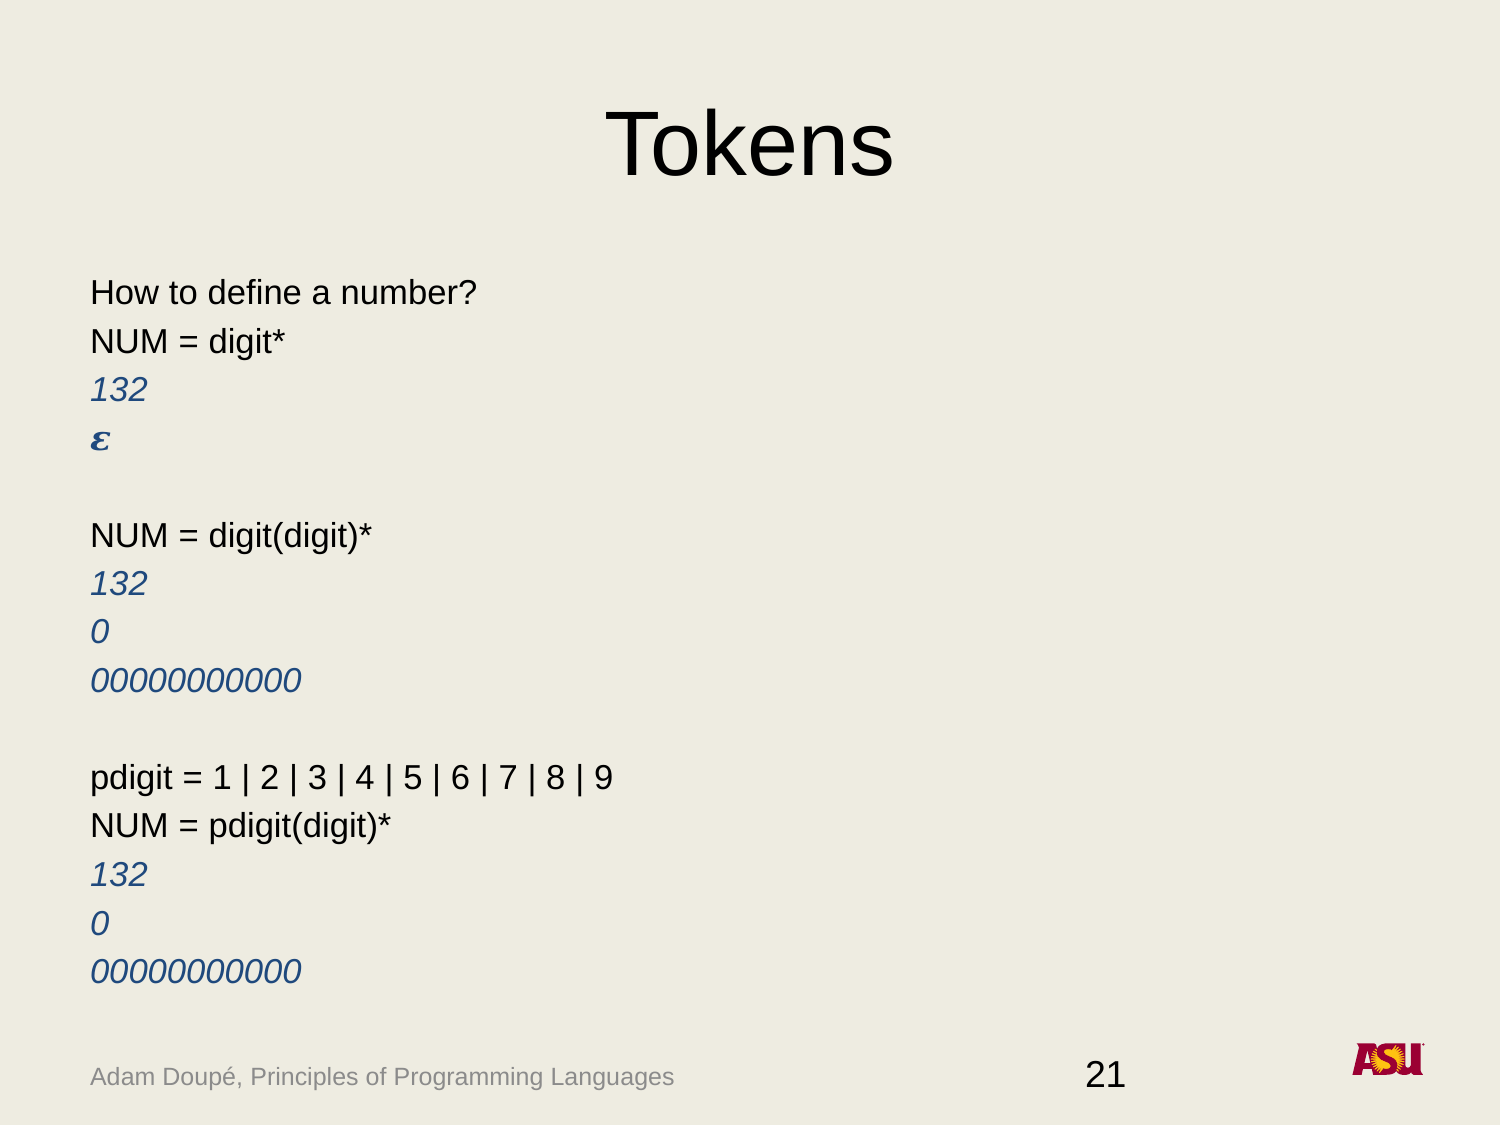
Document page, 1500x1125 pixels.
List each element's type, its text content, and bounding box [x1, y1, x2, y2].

title Tokens [75, 45, 1425, 233]
slide_number 21 [1070, 1042, 1421, 1103]
list How to define a number? NUM = digit* 132 𝜺 NUM = digit(digit)* 132 0 00000000000 pdigit = 1 | 2 | 3 | 4 | 5 | 6 | 7 | 8 | 9 NUM = pdigit(digit)* 132 0 00000000000 [75, 262, 1425, 1005]
